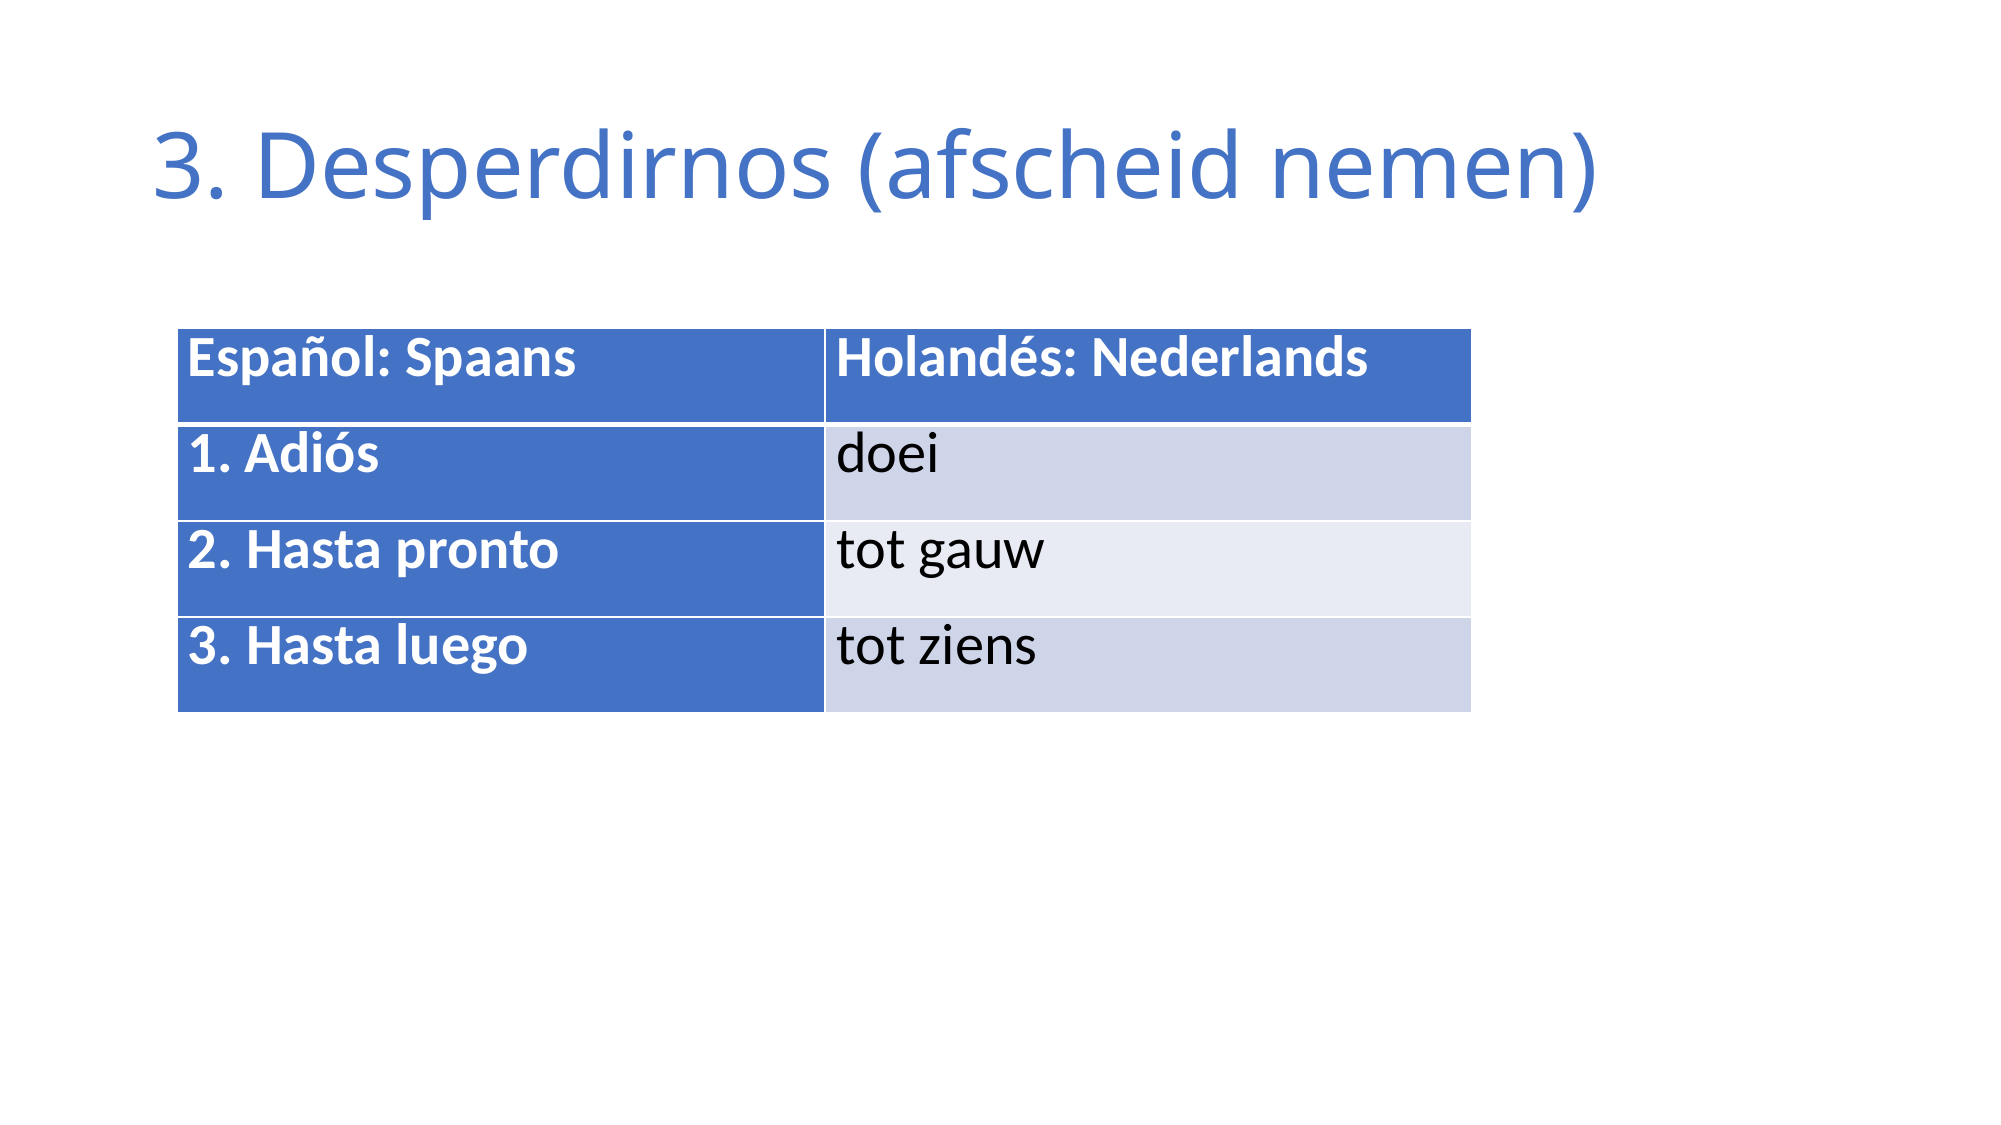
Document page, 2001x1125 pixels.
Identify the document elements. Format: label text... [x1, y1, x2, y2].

title 3. Desperdirnos (afscheid nemen) [137, 59, 1863, 278]
table_cell 2. Hasta pronto [178, 522, 824, 616]
table_header Holandés: Nederlands [826, 329, 1471, 422]
table_cell Adiós [178, 427, 824, 520]
table_header Español: Spaans [178, 329, 824, 422]
table_cell doei [826, 427, 1471, 520]
table_cell 3. Hasta luego [178, 618, 824, 712]
table_cell tot gauw [826, 522, 1471, 616]
table_cell tot ziens [826, 618, 1471, 712]
